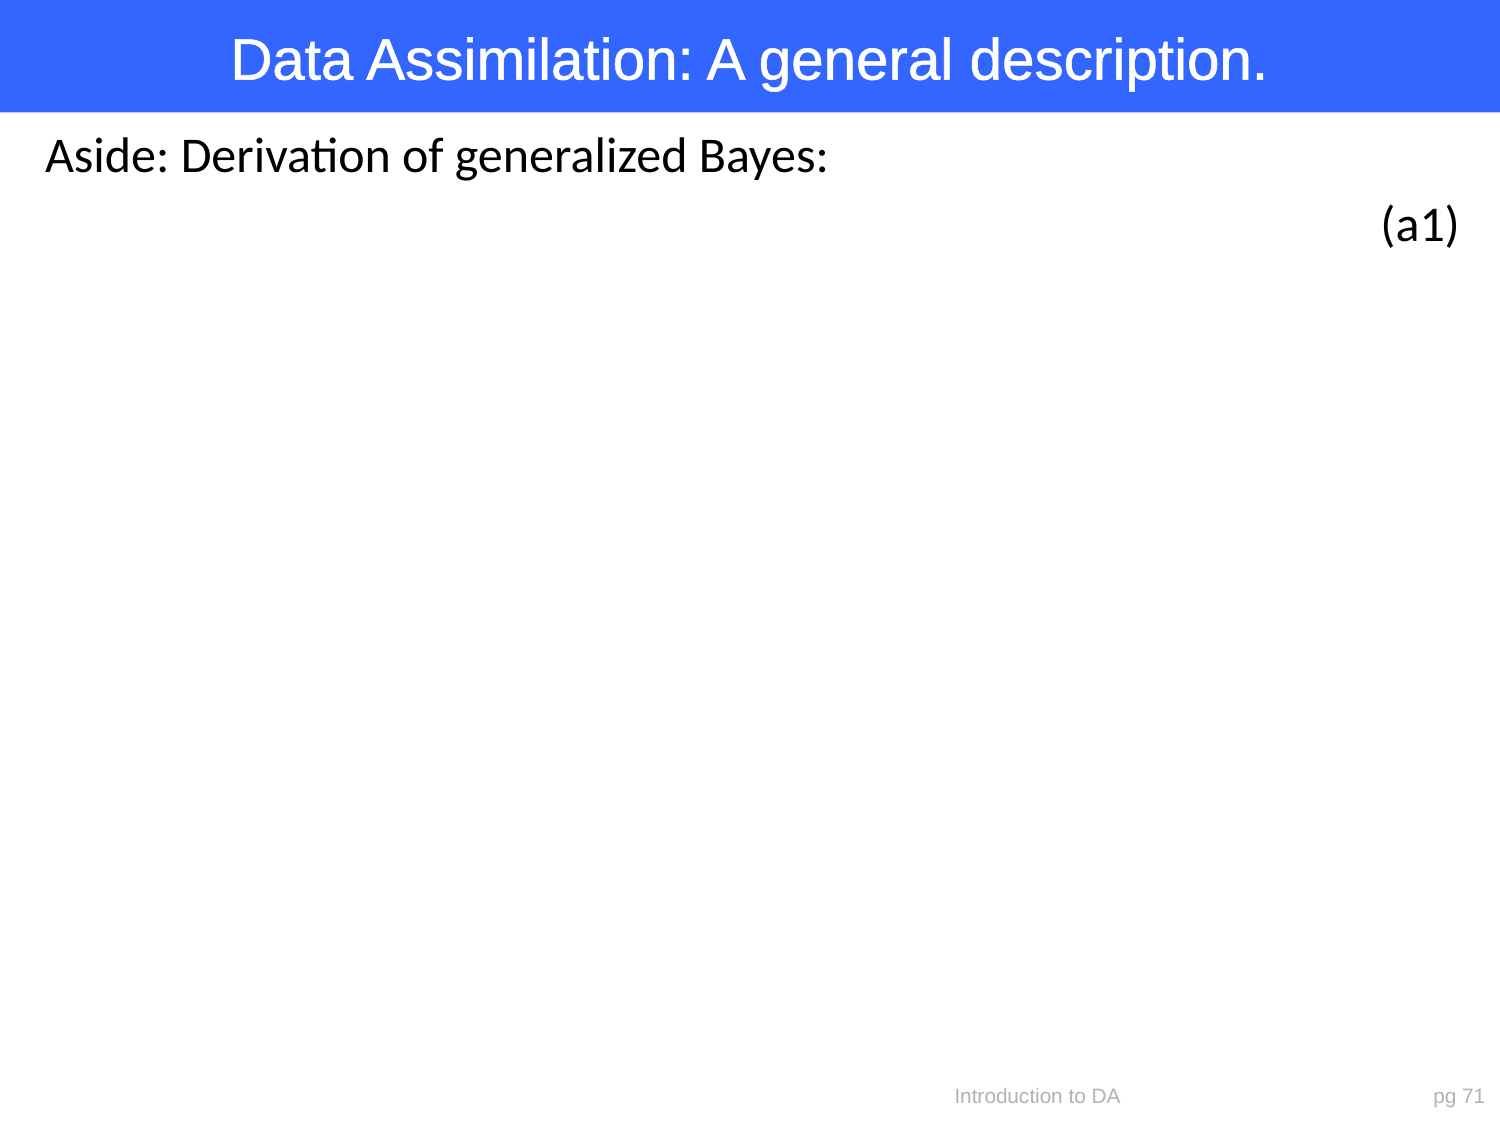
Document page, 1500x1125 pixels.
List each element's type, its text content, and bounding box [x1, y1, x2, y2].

slide_number pg 71 [1350, 1065, 1500, 1125]
text_box (a1) [1365, 183, 1479, 259]
footer Introduction to DA [725, 1065, 1350, 1125]
title Data Assimilation: A general description. [0, 0, 1500, 113]
